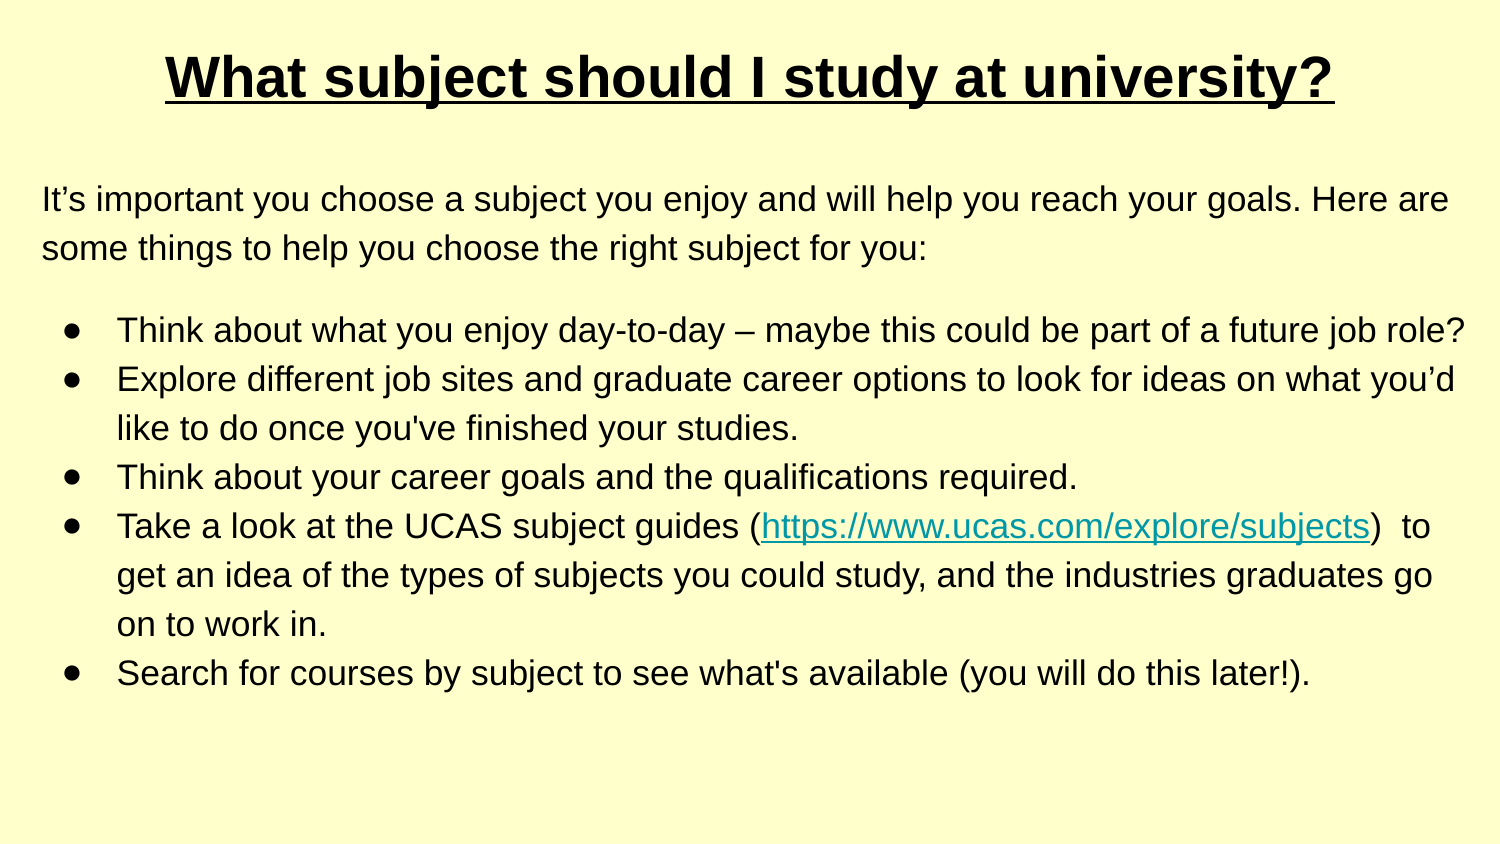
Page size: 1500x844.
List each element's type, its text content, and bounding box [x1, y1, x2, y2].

title What subject should I study at university? [51, 24, 1449, 119]
list It’s important you choose a subject you enjoy and will help you reach your goals. Here are some things to help you choose the right subject for you: Think about what you enjoy day-to-day – maybe this could be part of a future job role? Explore different job sites and graduate career options to look for ideas on what you’d like to do once you've finished your studies. Think about your career goals and the qualifications required. Take a look at the UCAS subject guides (https://www.ucas.com/explore/subjects) to get an idea of the types of subjects you could study, and the industries graduates go on to work in. Search for courses by subject to see what's available (you will do this later!). [26, 155, 1484, 716]
